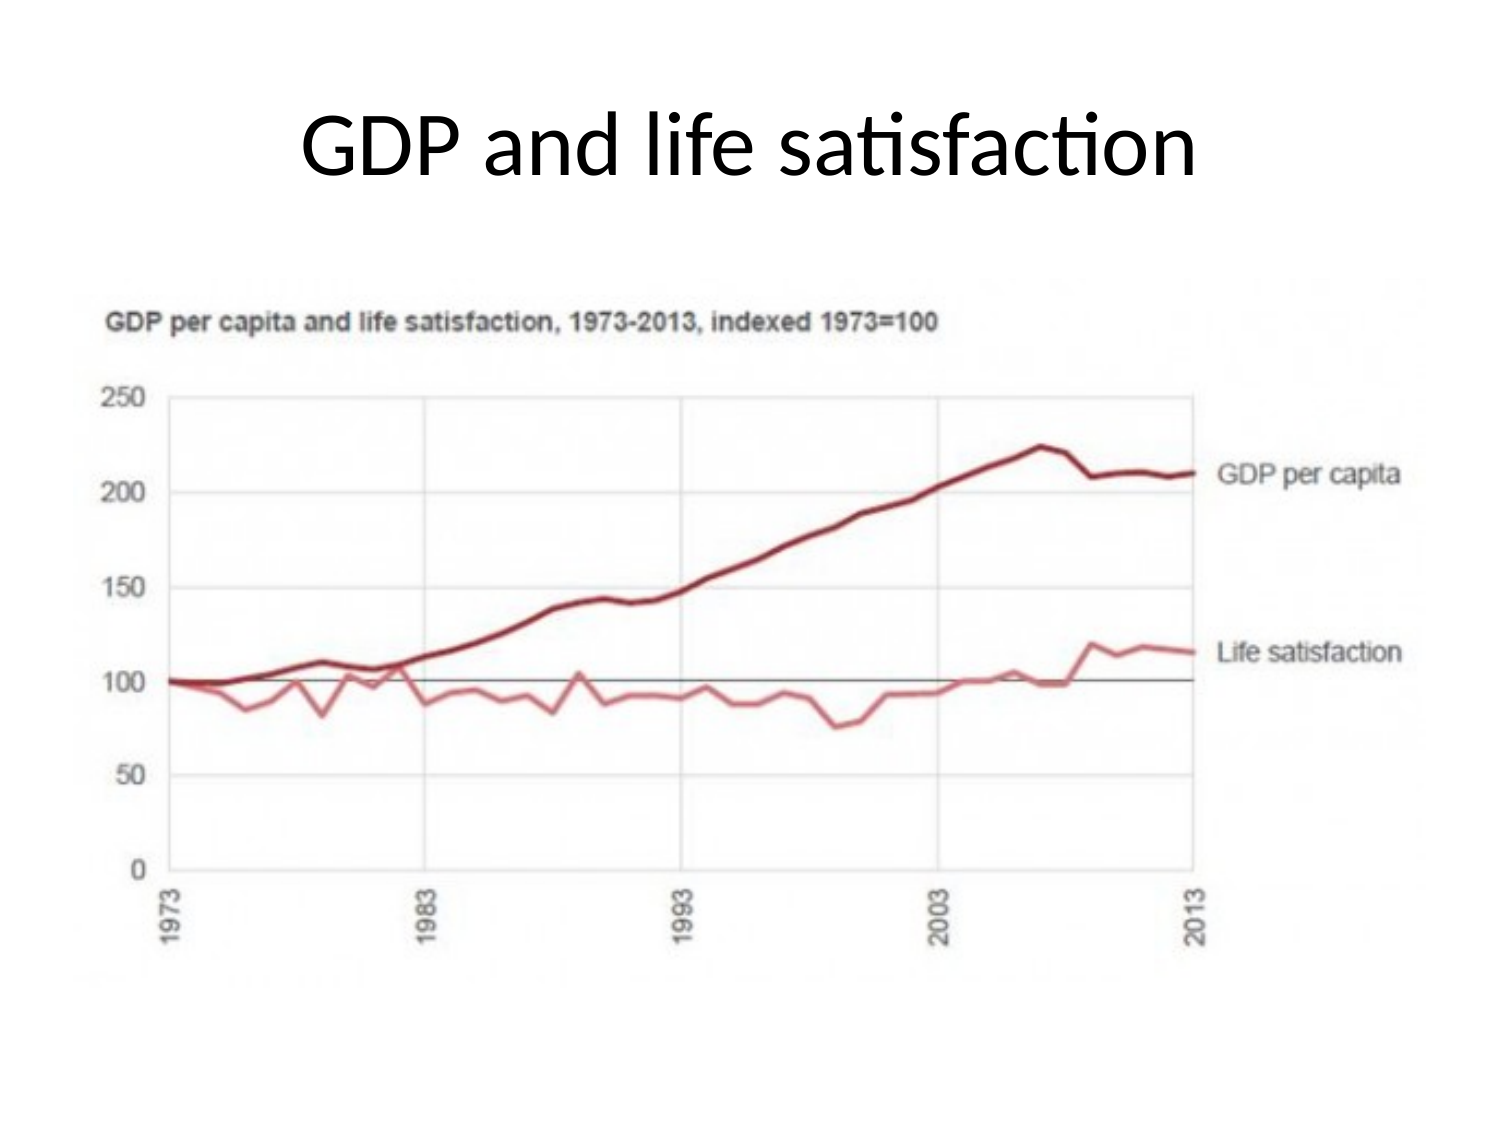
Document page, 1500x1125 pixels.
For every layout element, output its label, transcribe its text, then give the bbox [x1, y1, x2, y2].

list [73, 278, 1426, 988]
title GDP and life satisfaction [75, 45, 1425, 233]
